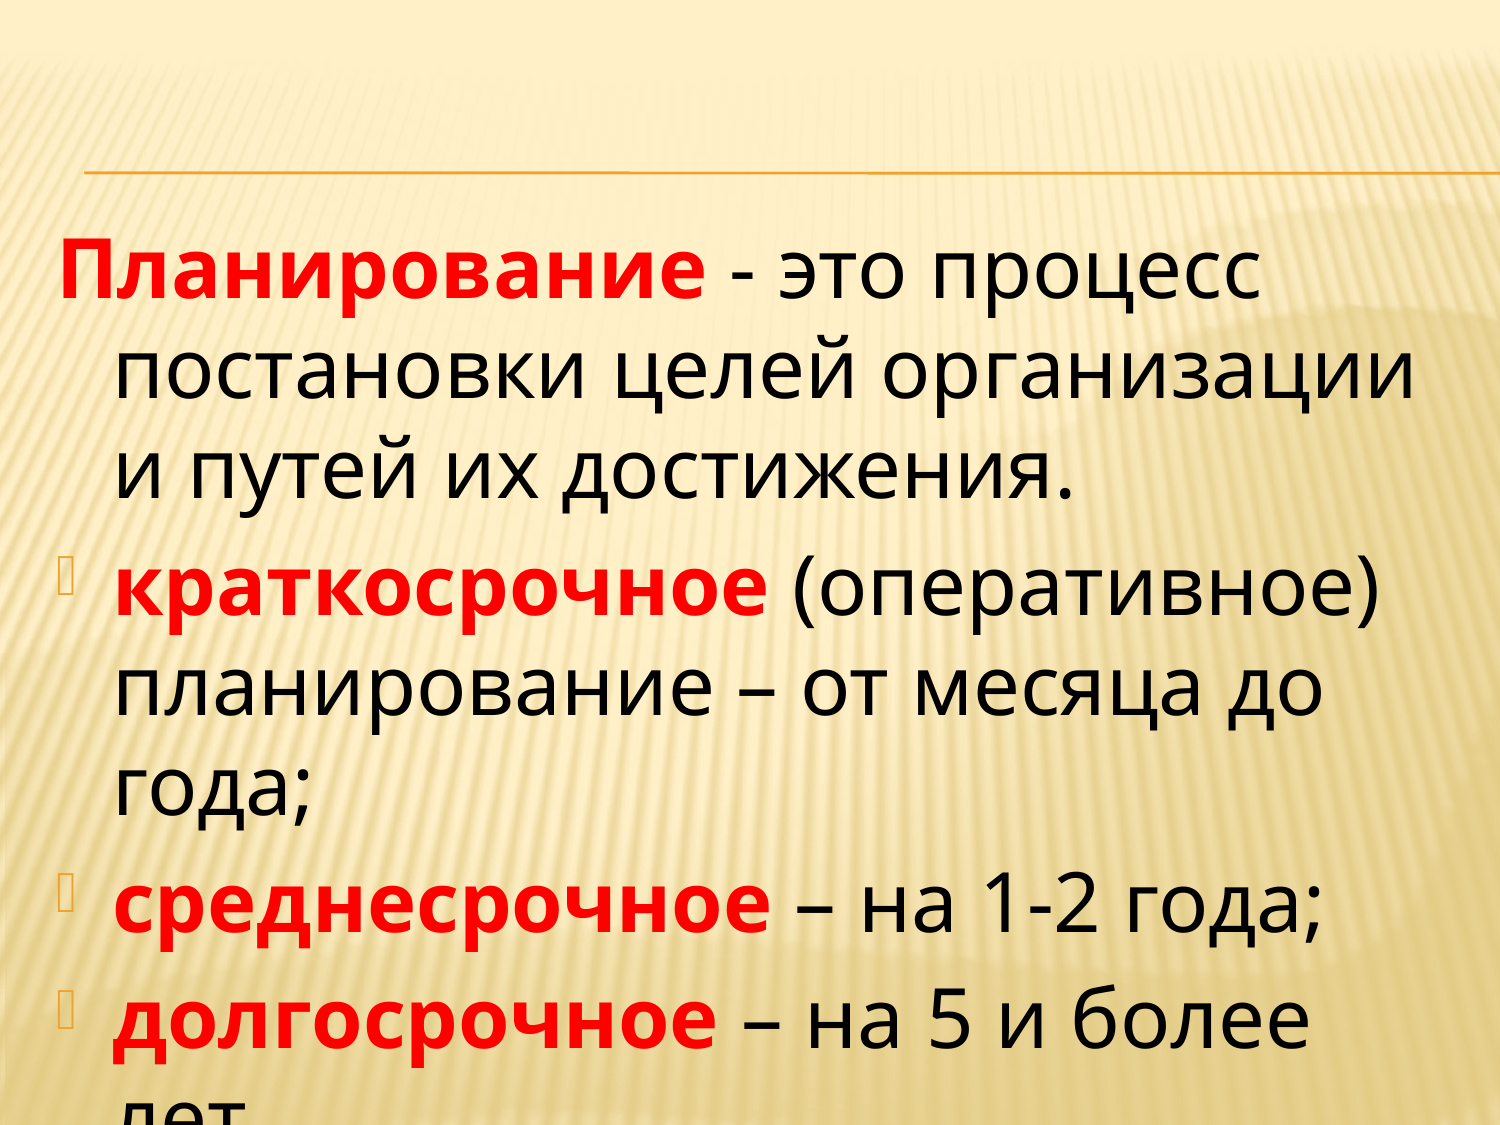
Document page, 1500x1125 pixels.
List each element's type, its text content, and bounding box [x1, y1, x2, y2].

list Планирование - это процесс постановки целей организации и путей их достижения. краткосрочное (оперативное) планирование – от месяца до года; среднесрочное – на 1-2 года; долгосрочное – на 5 и более лет. [41, 208, 1467, 1035]
